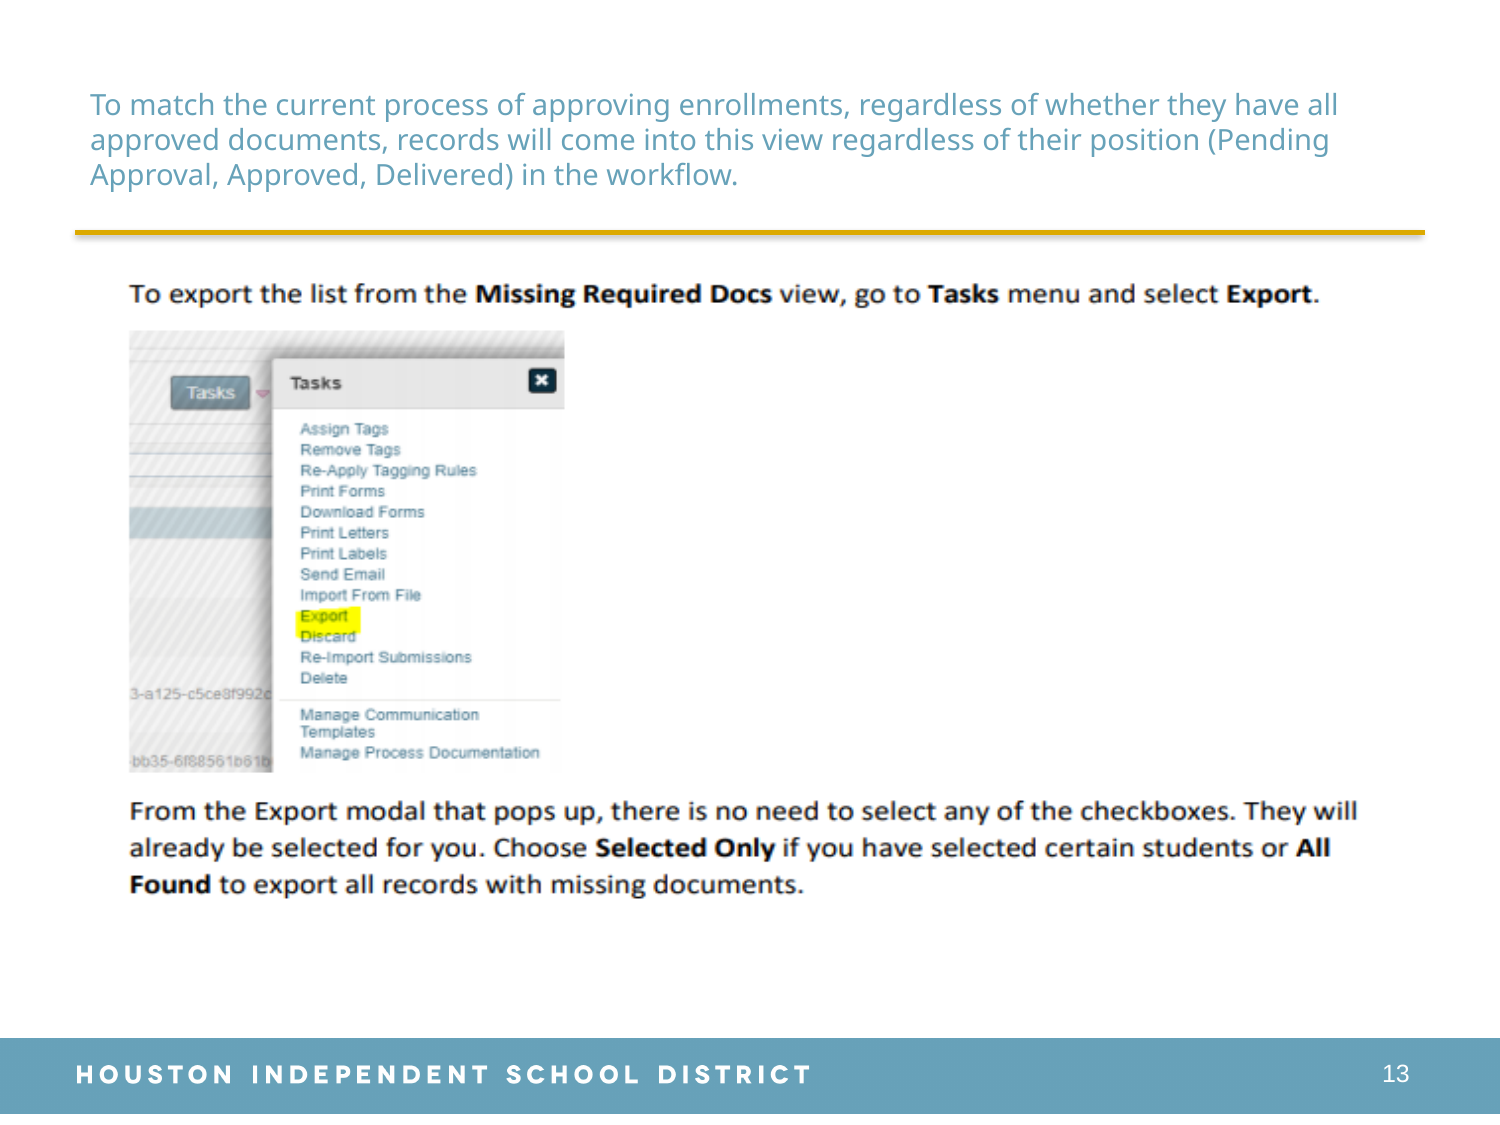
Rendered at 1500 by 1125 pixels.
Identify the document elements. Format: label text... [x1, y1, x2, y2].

title To match the current process of approving enrollments, regardless of whether they have all approved documents, records will come into this view regardless of their position (Pending Approval, Approved, Delivered) in the workflow. [75, 45, 1425, 233]
picture [0, 1038, 1500, 1114]
picture [101, 268, 1390, 926]
slide_number 13 [1074, 1042, 1425, 1103]
